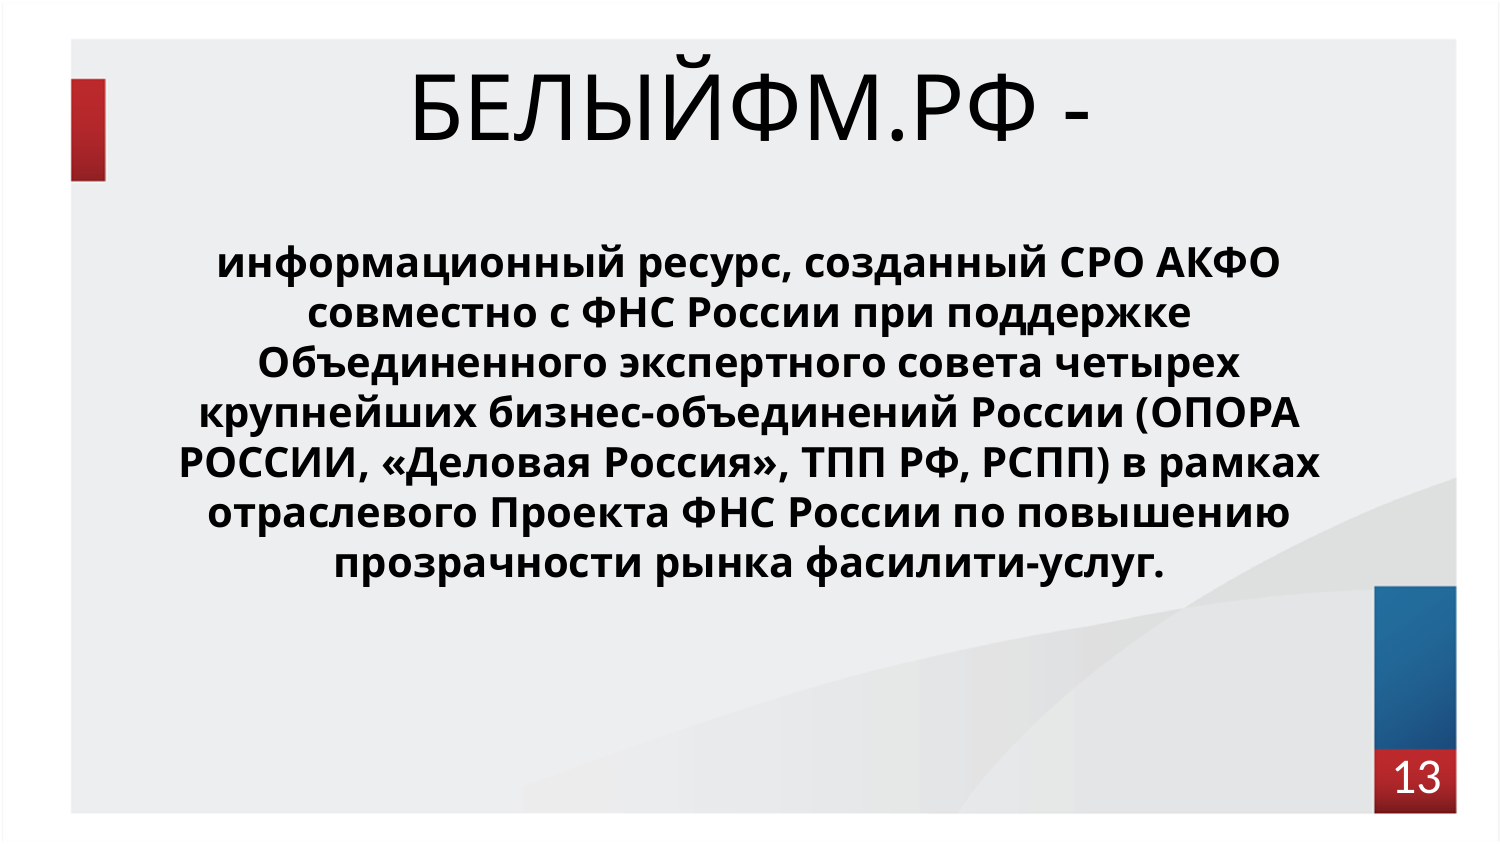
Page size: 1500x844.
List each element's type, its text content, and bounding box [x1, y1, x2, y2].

list информационный ресурс, созданный СРО АКФО совместно с ФНС России при поддержке Объединенного экспертного совета четырех крупнейших бизнес-объединений России (ОПОРА РОССИИ, «Деловая Россия», ТПП РФ, РСПП) в рамках отраслевого Проекта ФНС России по повышению прозрачности рынка фасилити-услуг. [133, 228, 1366, 794]
title БЕЛЫЙФМ.РФ - [75, 33, 1425, 175]
picture [0, 0, 1500, 844]
text_box 13 [1365, 743, 1468, 821]
